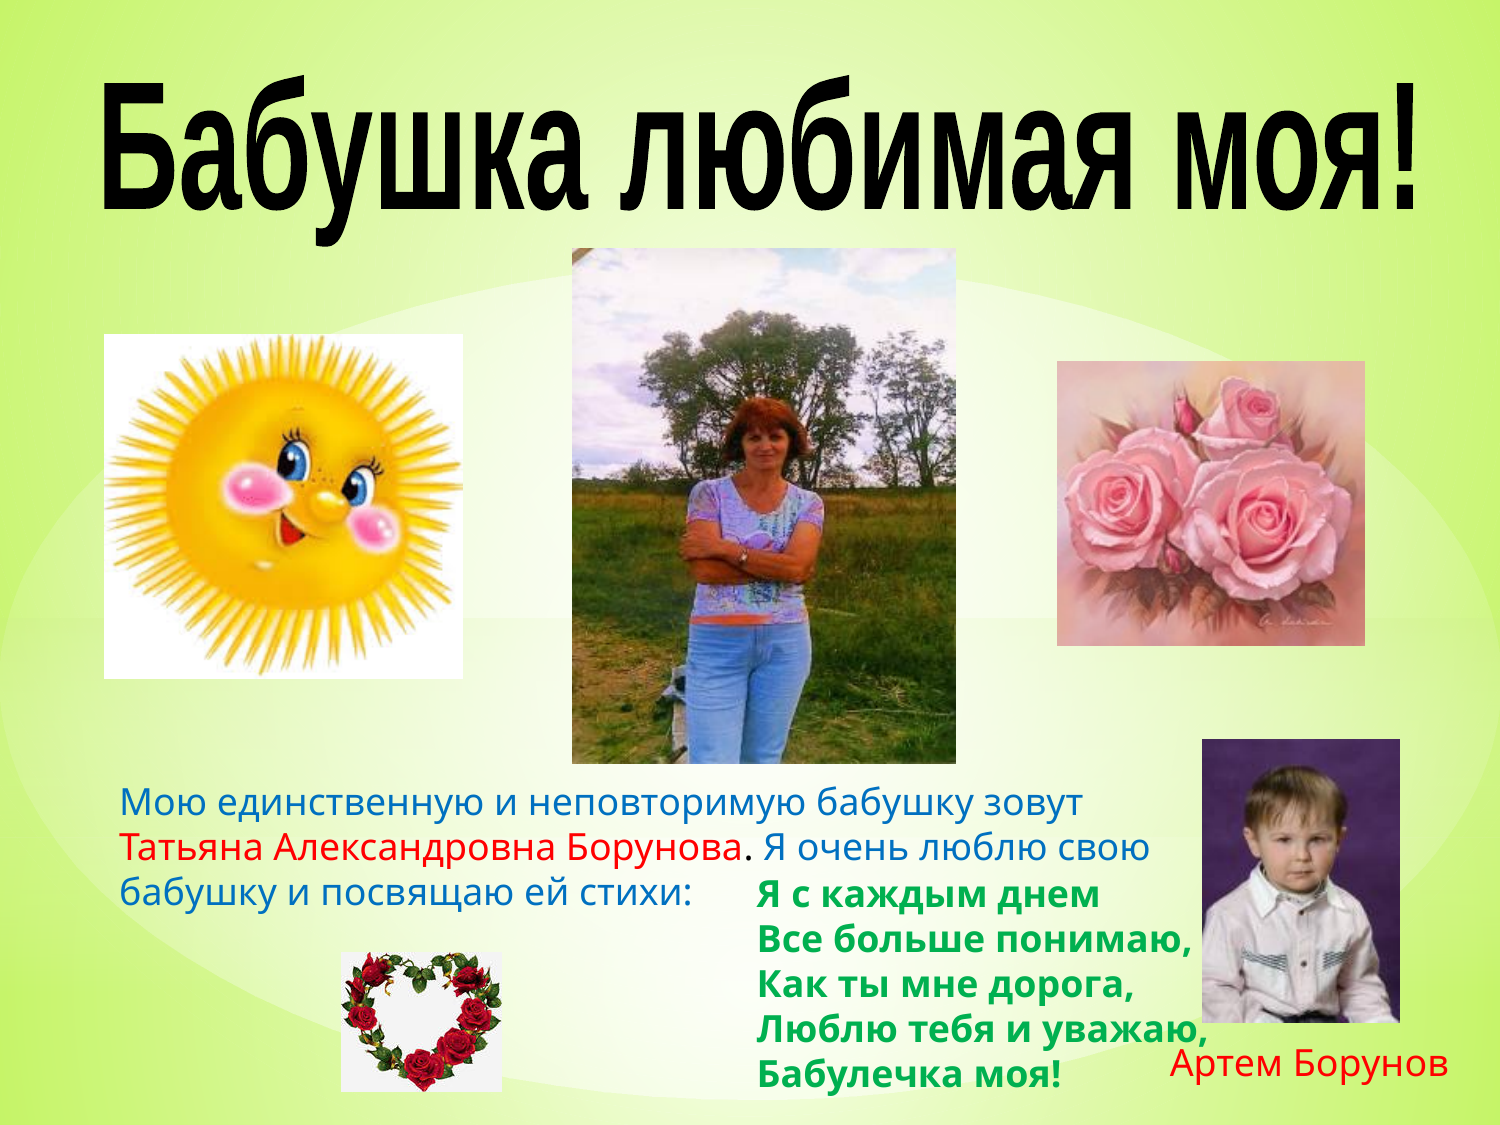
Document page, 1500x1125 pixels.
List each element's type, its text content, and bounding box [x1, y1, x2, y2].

text_box Я с каждым днем Все больше понимаю, Как ты мне дорога, Люблю тебя и уважаю, Бабулечка моя! [741, 862, 1500, 1103]
picture [1056, 361, 1365, 646]
picture [572, 248, 957, 765]
text_box Артем Борунов [1155, 1031, 1464, 1092]
picture [1201, 739, 1400, 1023]
picture [104, 334, 463, 679]
picture [341, 952, 502, 1093]
text_box Мою единственную и неповторимую бабушку зовут Татьяна Александровна Борунова. Я очень люблю свою бабушку и посвящаю ей стихи: [104, 770, 1195, 920]
